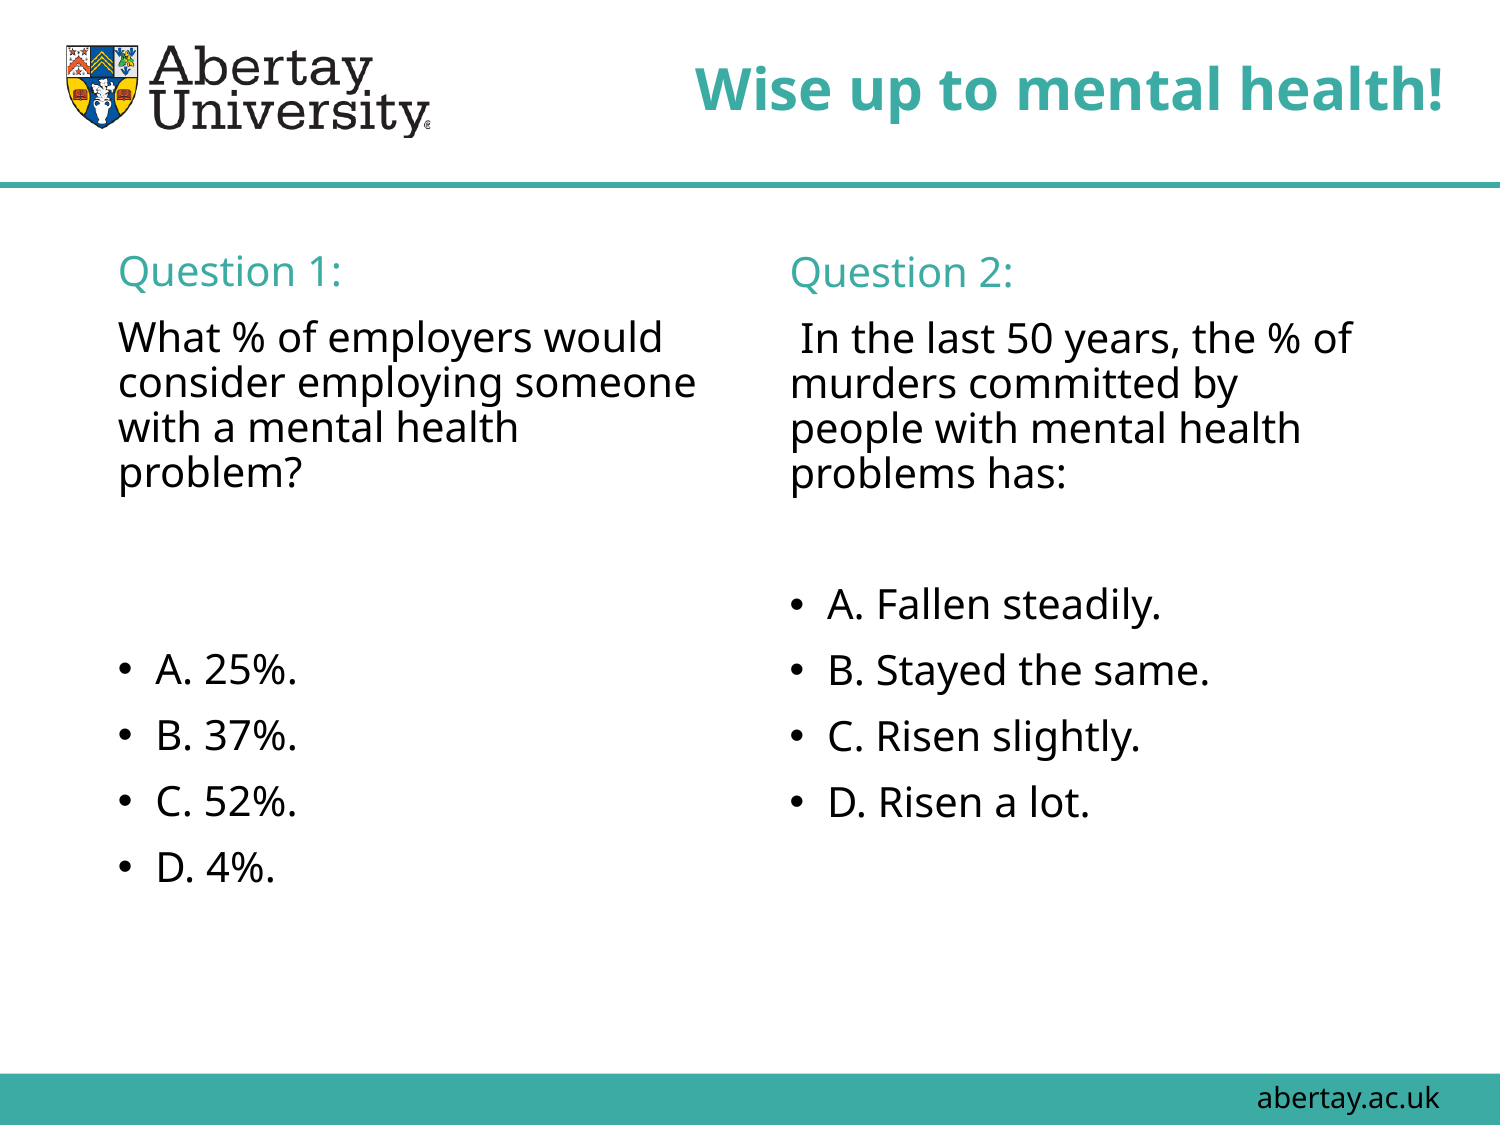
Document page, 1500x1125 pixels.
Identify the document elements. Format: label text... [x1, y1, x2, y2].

list Question 1: What % of employers would consider employing someone with a mental health problem? A. 25%. B. 37%. C. 52%. D. 4%. [103, 242, 726, 1015]
list Question 2: In the last 50 years, the % of murders committed by people with mental health problems has: A. Fallen steadily. B. Stayed the same. C. Risen slightly. D. Risen a lot. [774, 243, 1398, 1016]
title Wise up to mental health! [467, 44, 1460, 140]
